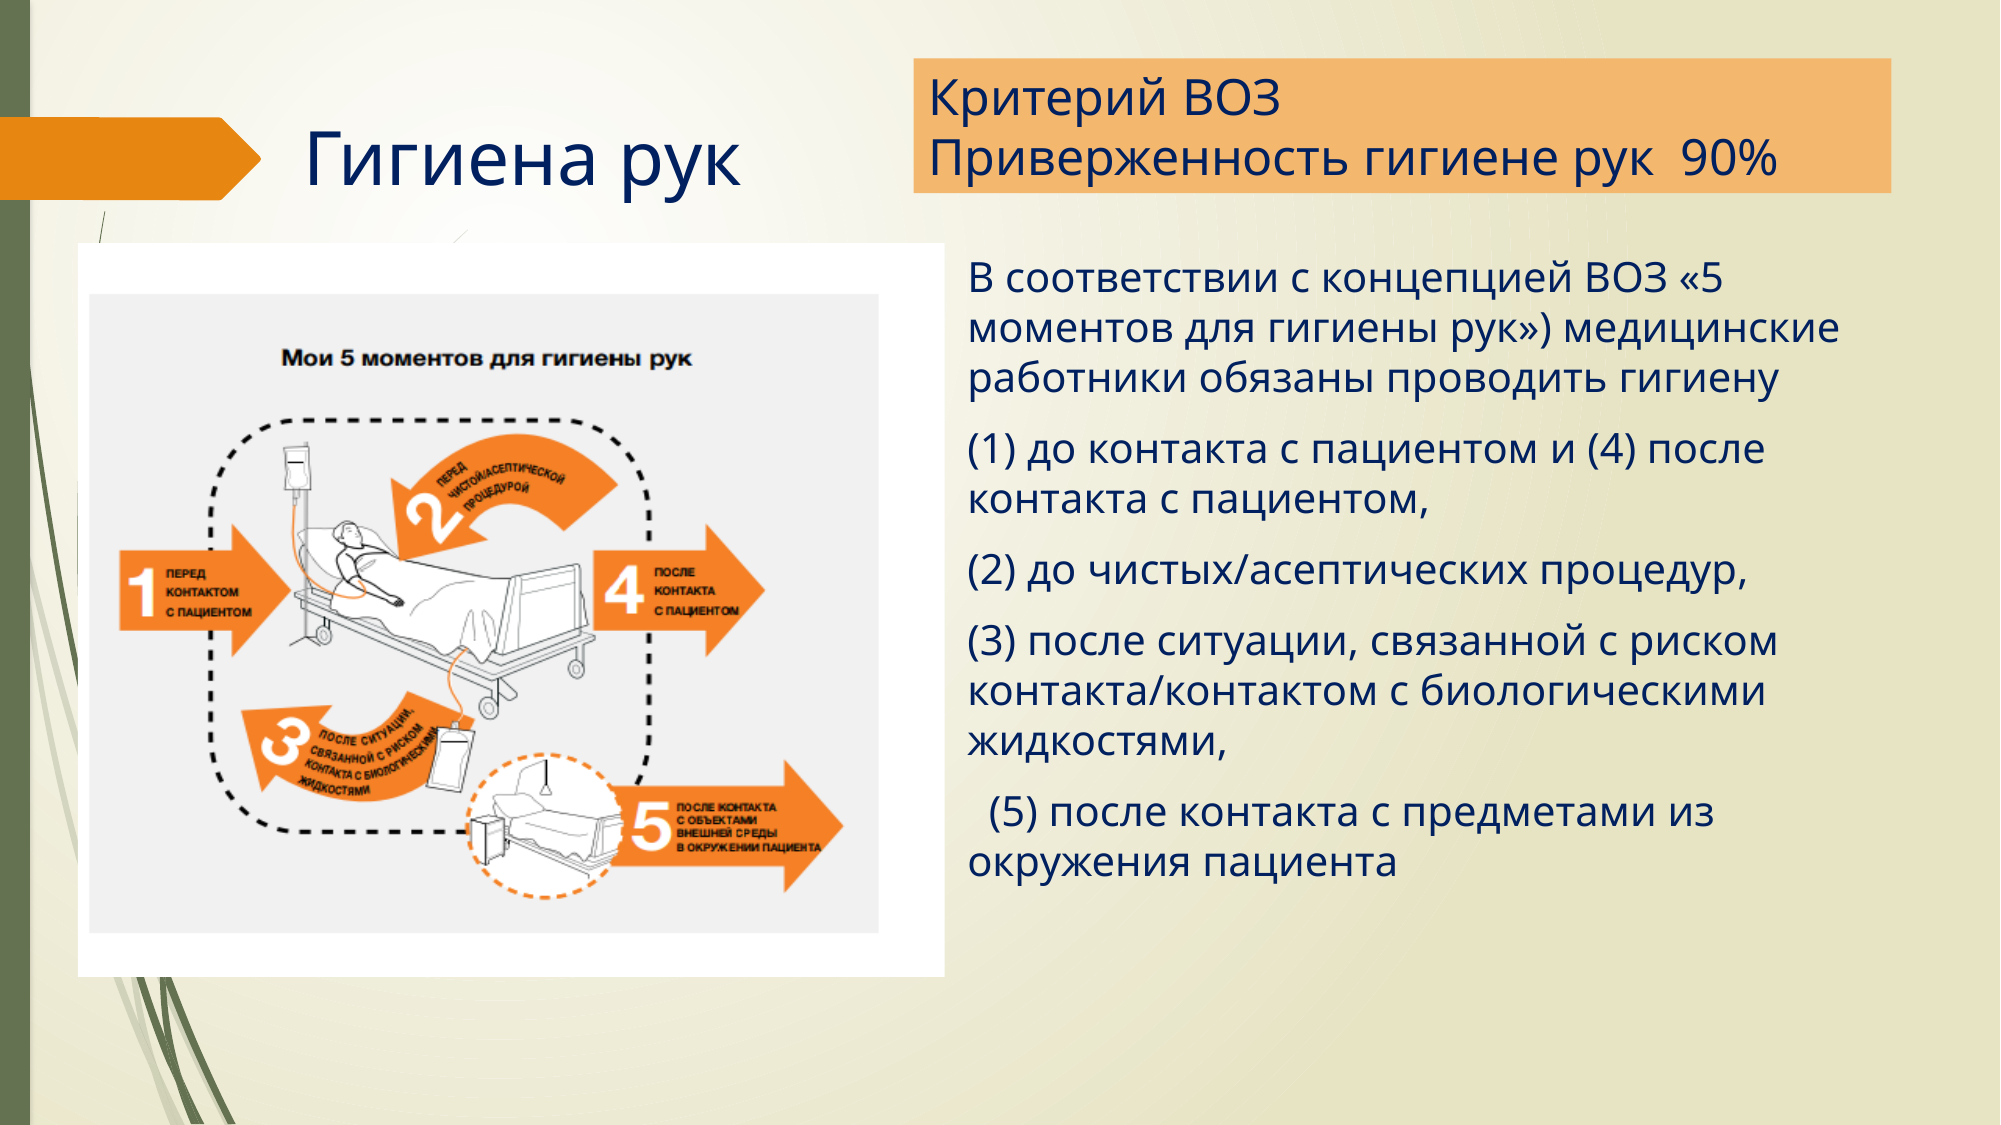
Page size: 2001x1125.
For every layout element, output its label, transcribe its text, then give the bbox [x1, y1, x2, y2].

text_box Критерий ВОЗ Приверженность гигиене рук 90% [913, 58, 1892, 194]
title Гигиена рук [288, 102, 1179, 243]
picture [77, 243, 945, 978]
list В соответствии с концепцией ВОЗ «5 моментов для гигиены рук») медицинские работники обязаны проводить гигиену (1) до контакта с пациентом и (4) после контакта с пациентом, (2) до чистых/асептических процедур, (3) после ситуации, связанной с риском контакта/контактом с биологическими жидкостями, (5) после контакта с предметами из окружения пациента [945, 243, 1888, 970]
